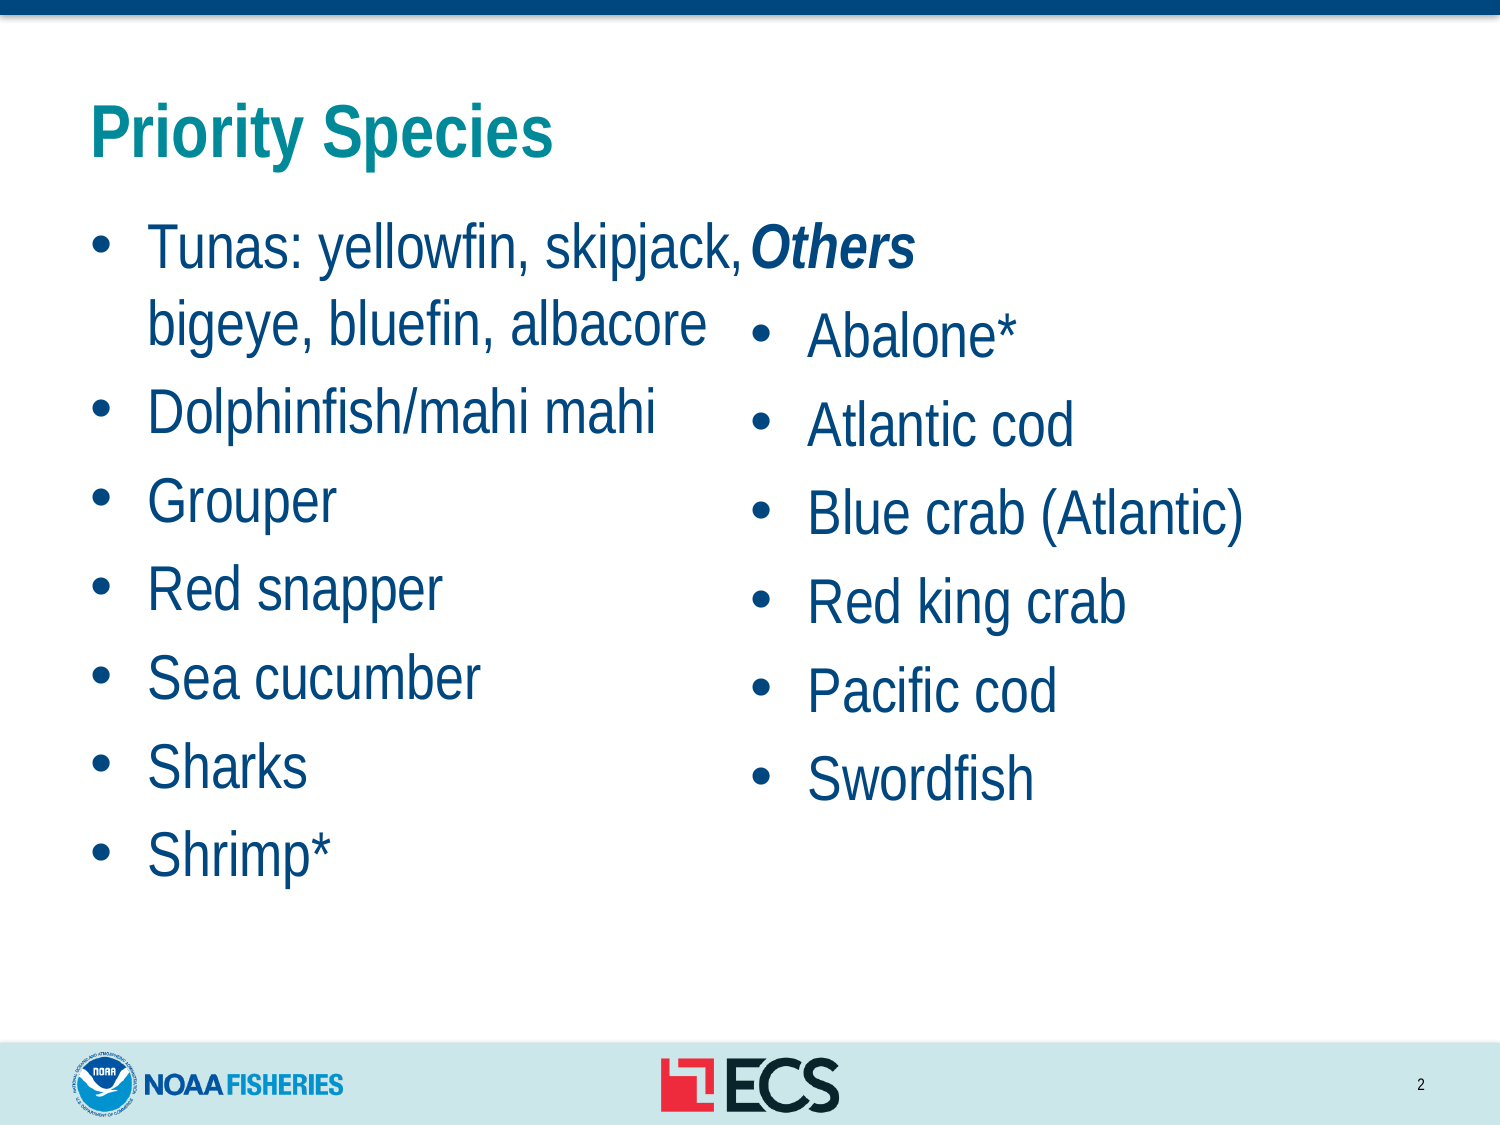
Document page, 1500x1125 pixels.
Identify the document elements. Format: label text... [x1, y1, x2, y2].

title Priority Species [75, 75, 1425, 186]
picture [72, 1052, 343, 1117]
slide_number 2 [375, 1042, 1425, 1125]
picture [335, 1078, 343, 1085]
list Tunas: yellowfin, skipjack, bigeye, bluefin, albacore Dolphinfish/mahi mahi Grouper Red snapper Sea cucumber Sharks Shrimp* Others Abalone* Atlantic cod Blue crab (Atlantic) Red king crab Pacific cod Swordfish [75, 198, 1425, 941]
